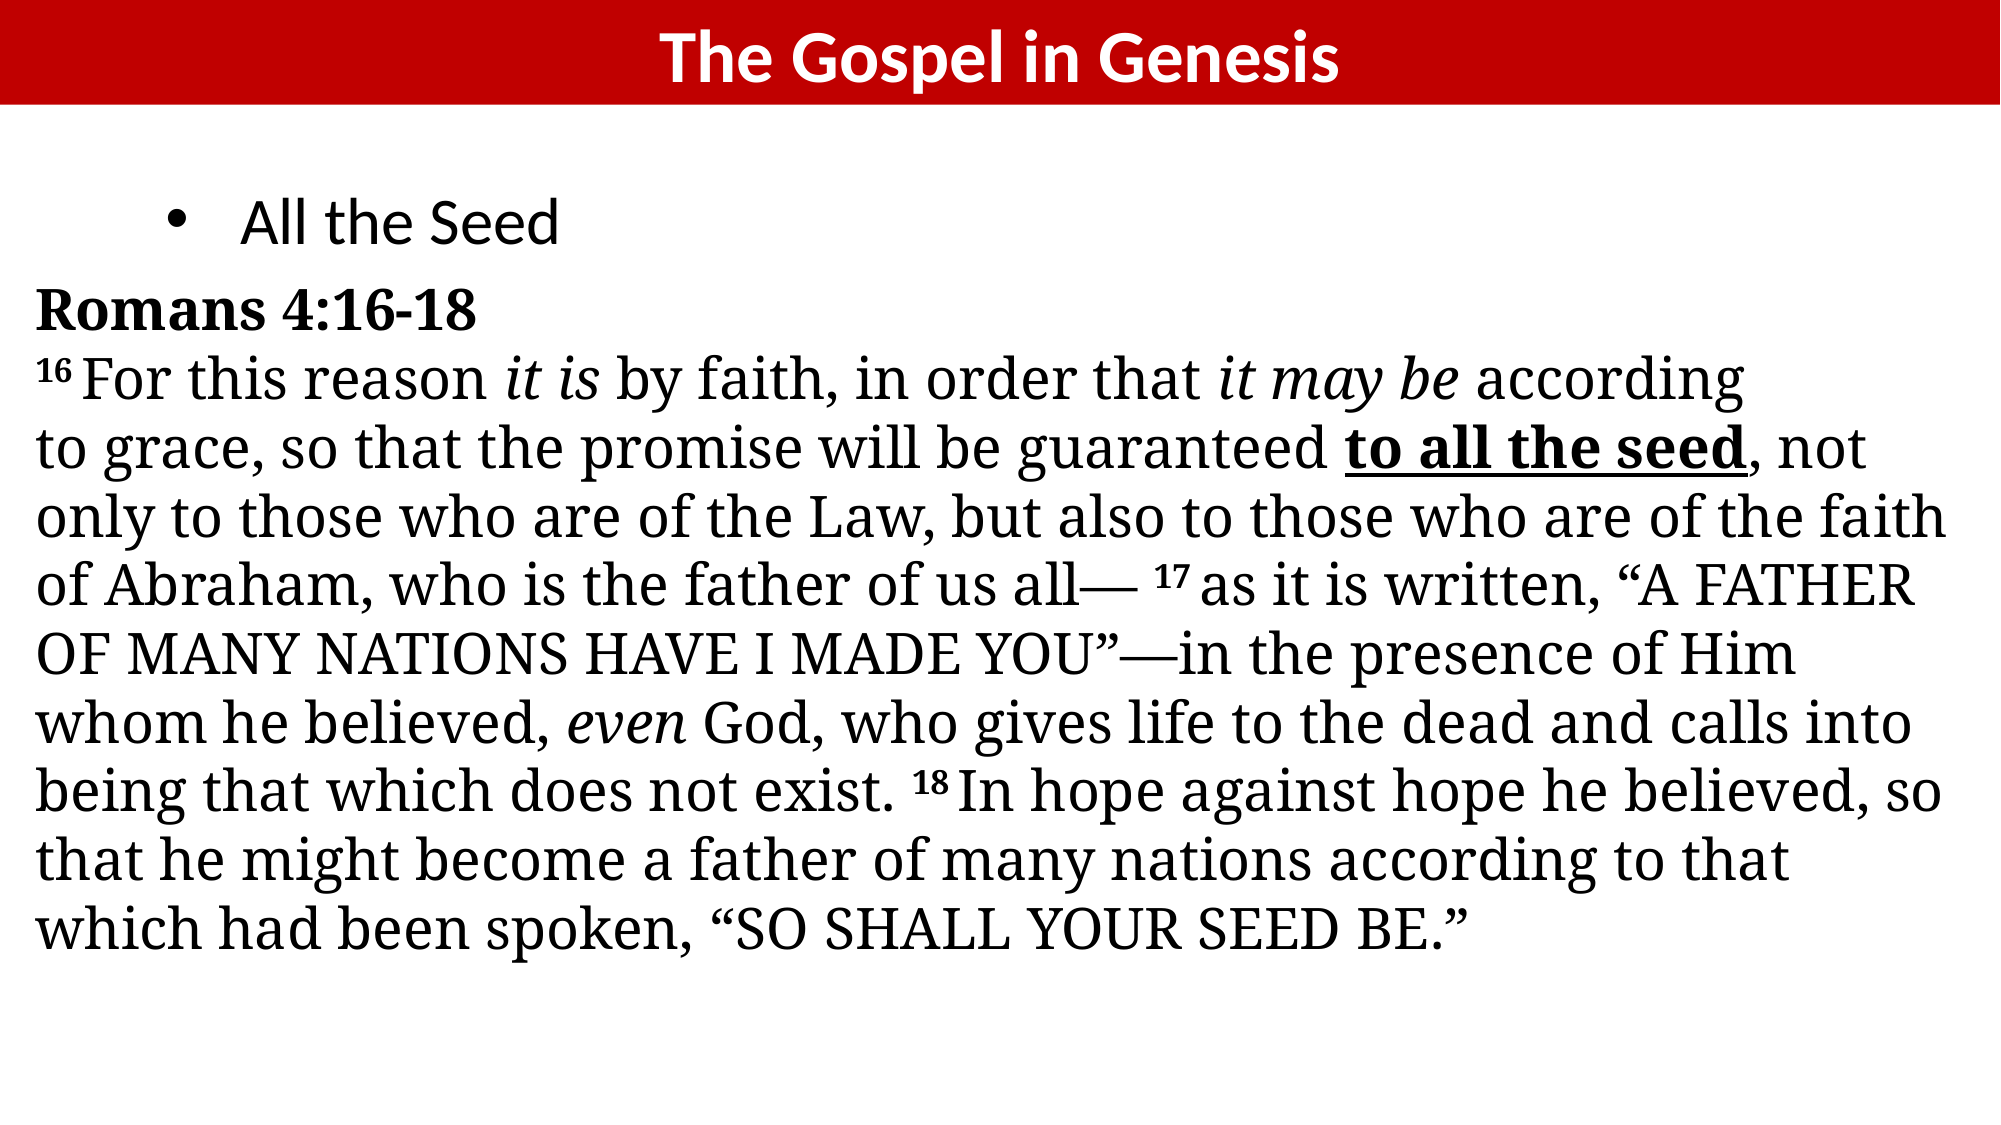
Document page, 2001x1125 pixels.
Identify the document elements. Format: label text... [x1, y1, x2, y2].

text_box Romans 4:16-18 16 For this reason it is by faith, in order that it may be according to grace, so that the promise will be guaranteed to all the seed, not only to those who are of the Law, but also to those who are of the faith of Abraham, who is the father of us all— 17 as it is written, “A father of many nations have I made you”—in the presence of Him whom he believed, even God, who gives life to the dead and calls into being that which does not exist. 18 In hope against hope he believed, so that he might become a father of many nations according to that which had been spoken, “So shall your seed be.” [20, 266, 1973, 969]
text_box The Gospel in Genesis [0, 0, 2000, 105]
text_box All the Seed [150, 170, 1405, 265]
